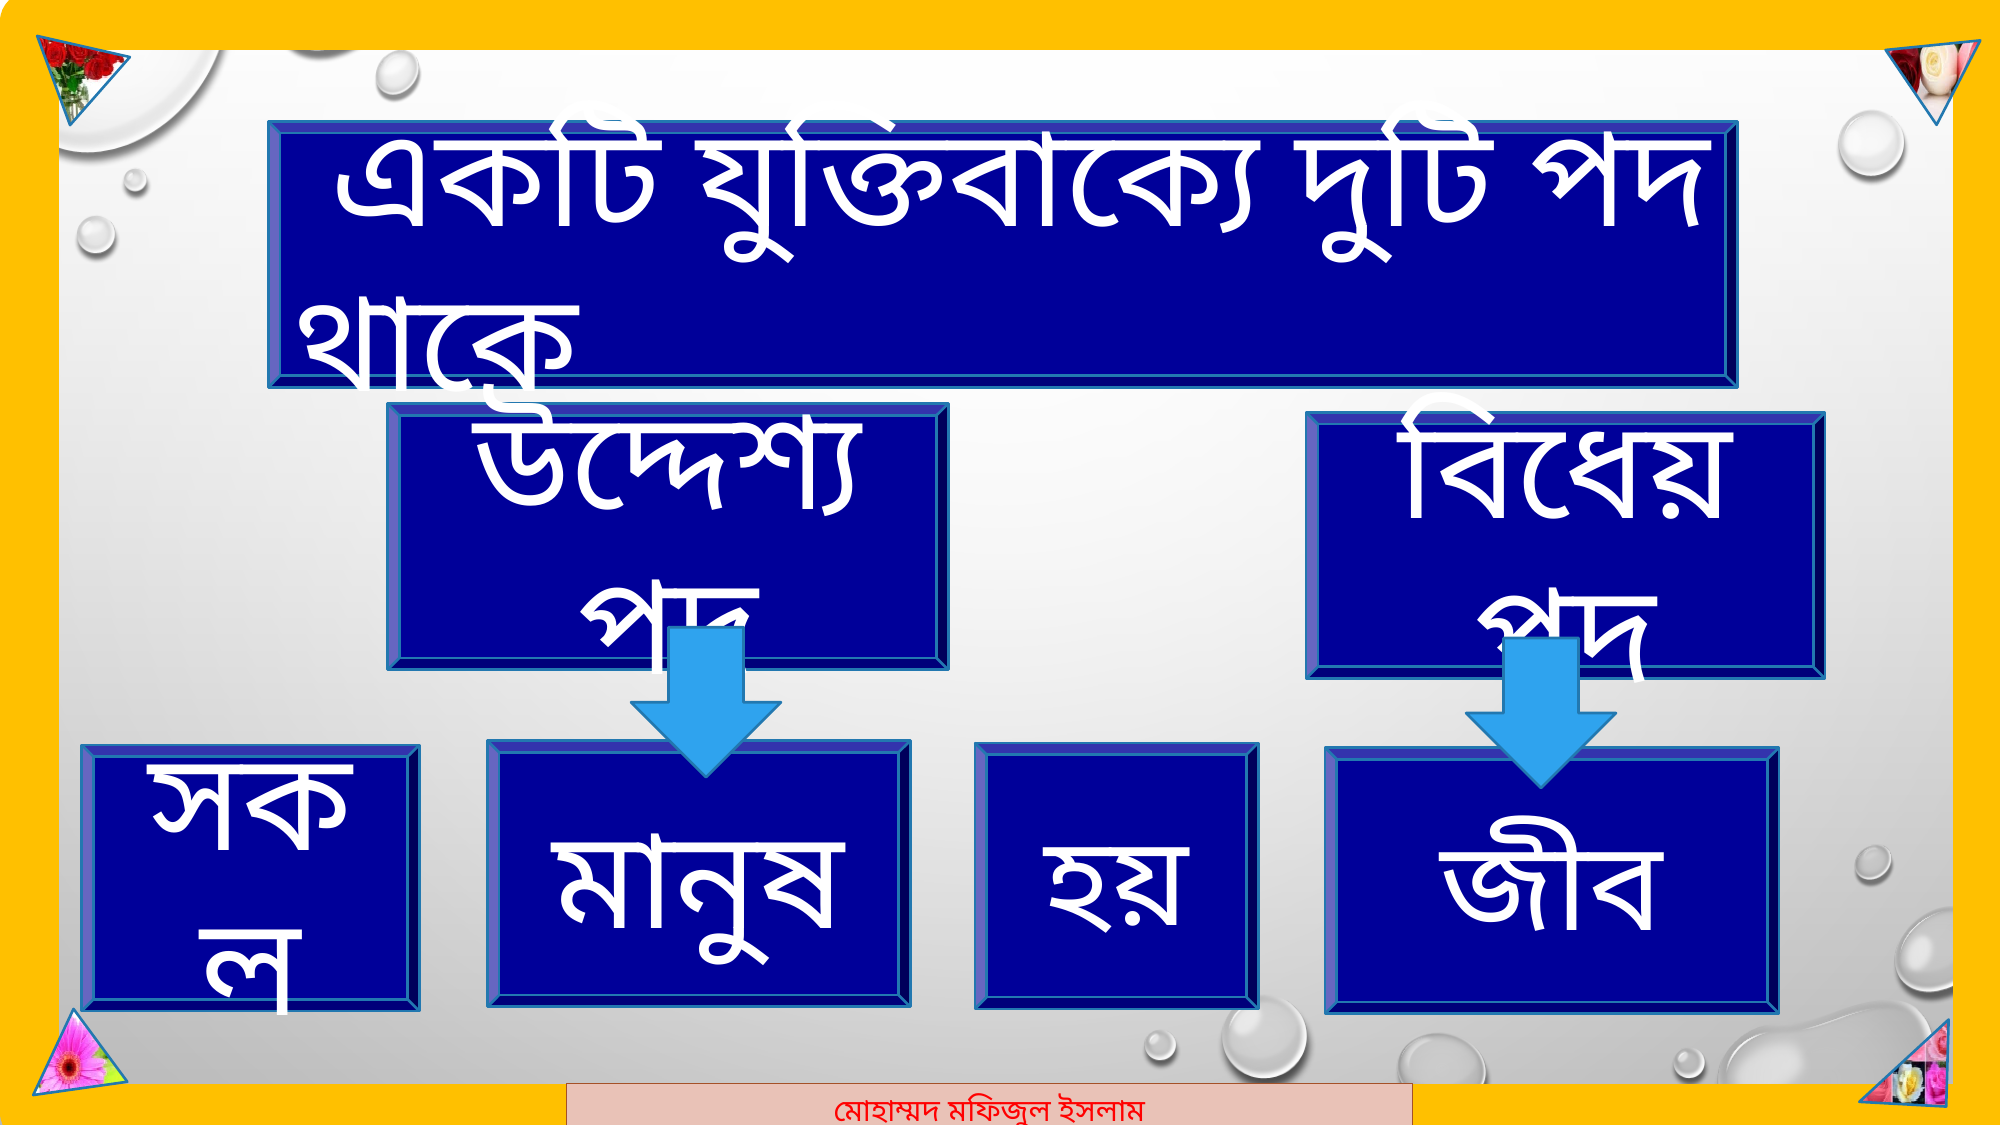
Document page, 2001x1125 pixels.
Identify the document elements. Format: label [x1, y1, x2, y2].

picture [0, 0, 8, 13]
text_box [24, 17, 1988, 1125]
